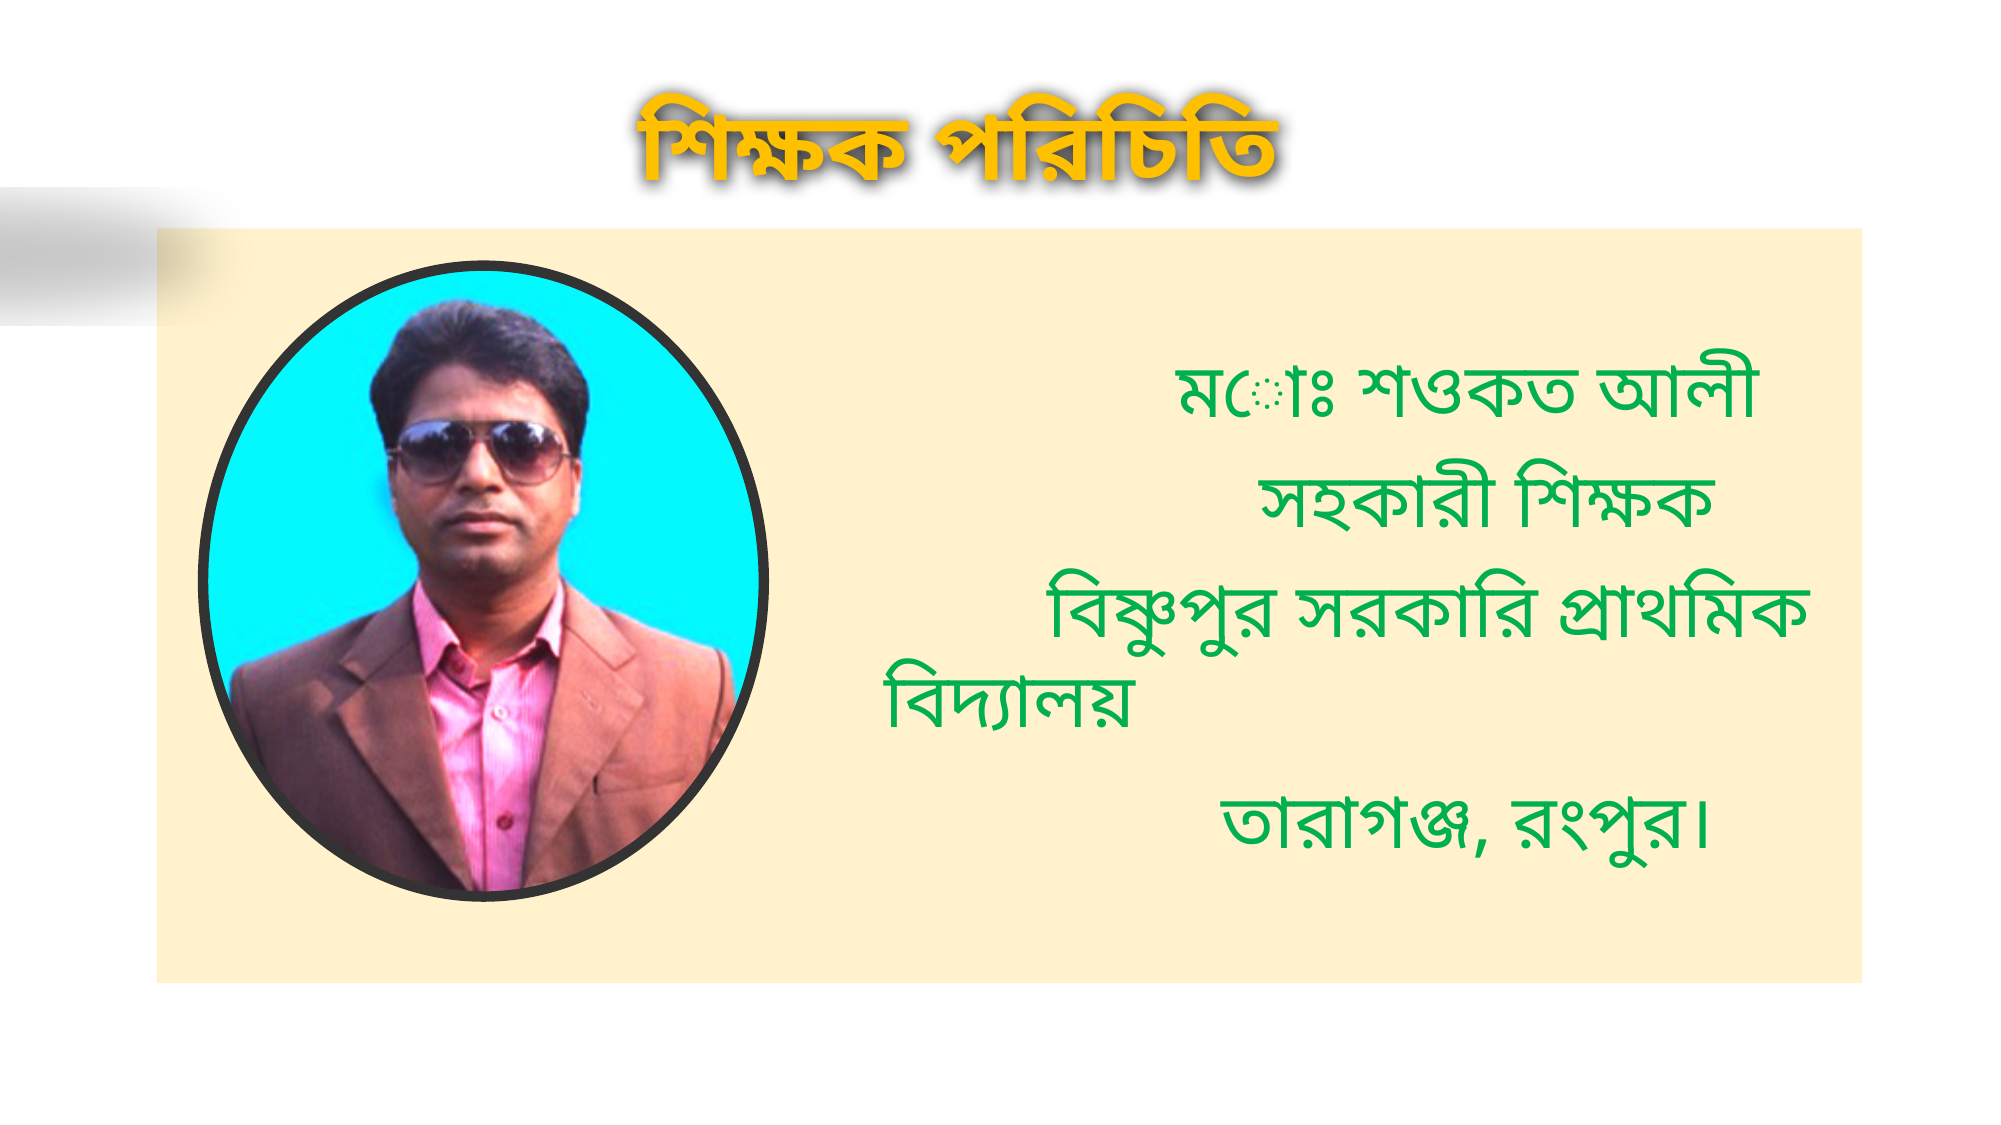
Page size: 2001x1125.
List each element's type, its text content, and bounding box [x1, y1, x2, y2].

title শিক্ষক পরিচিতি [622, 73, 1295, 228]
picture [202, 265, 764, 897]
list মোঃ শওকত আলী সহকারী শিক্ষক বিষ্ণুপুর সরকারি প্রাথমিক বিদ্যালয় তারাগঞ্জ, রংপুর। [156, 228, 1863, 984]
